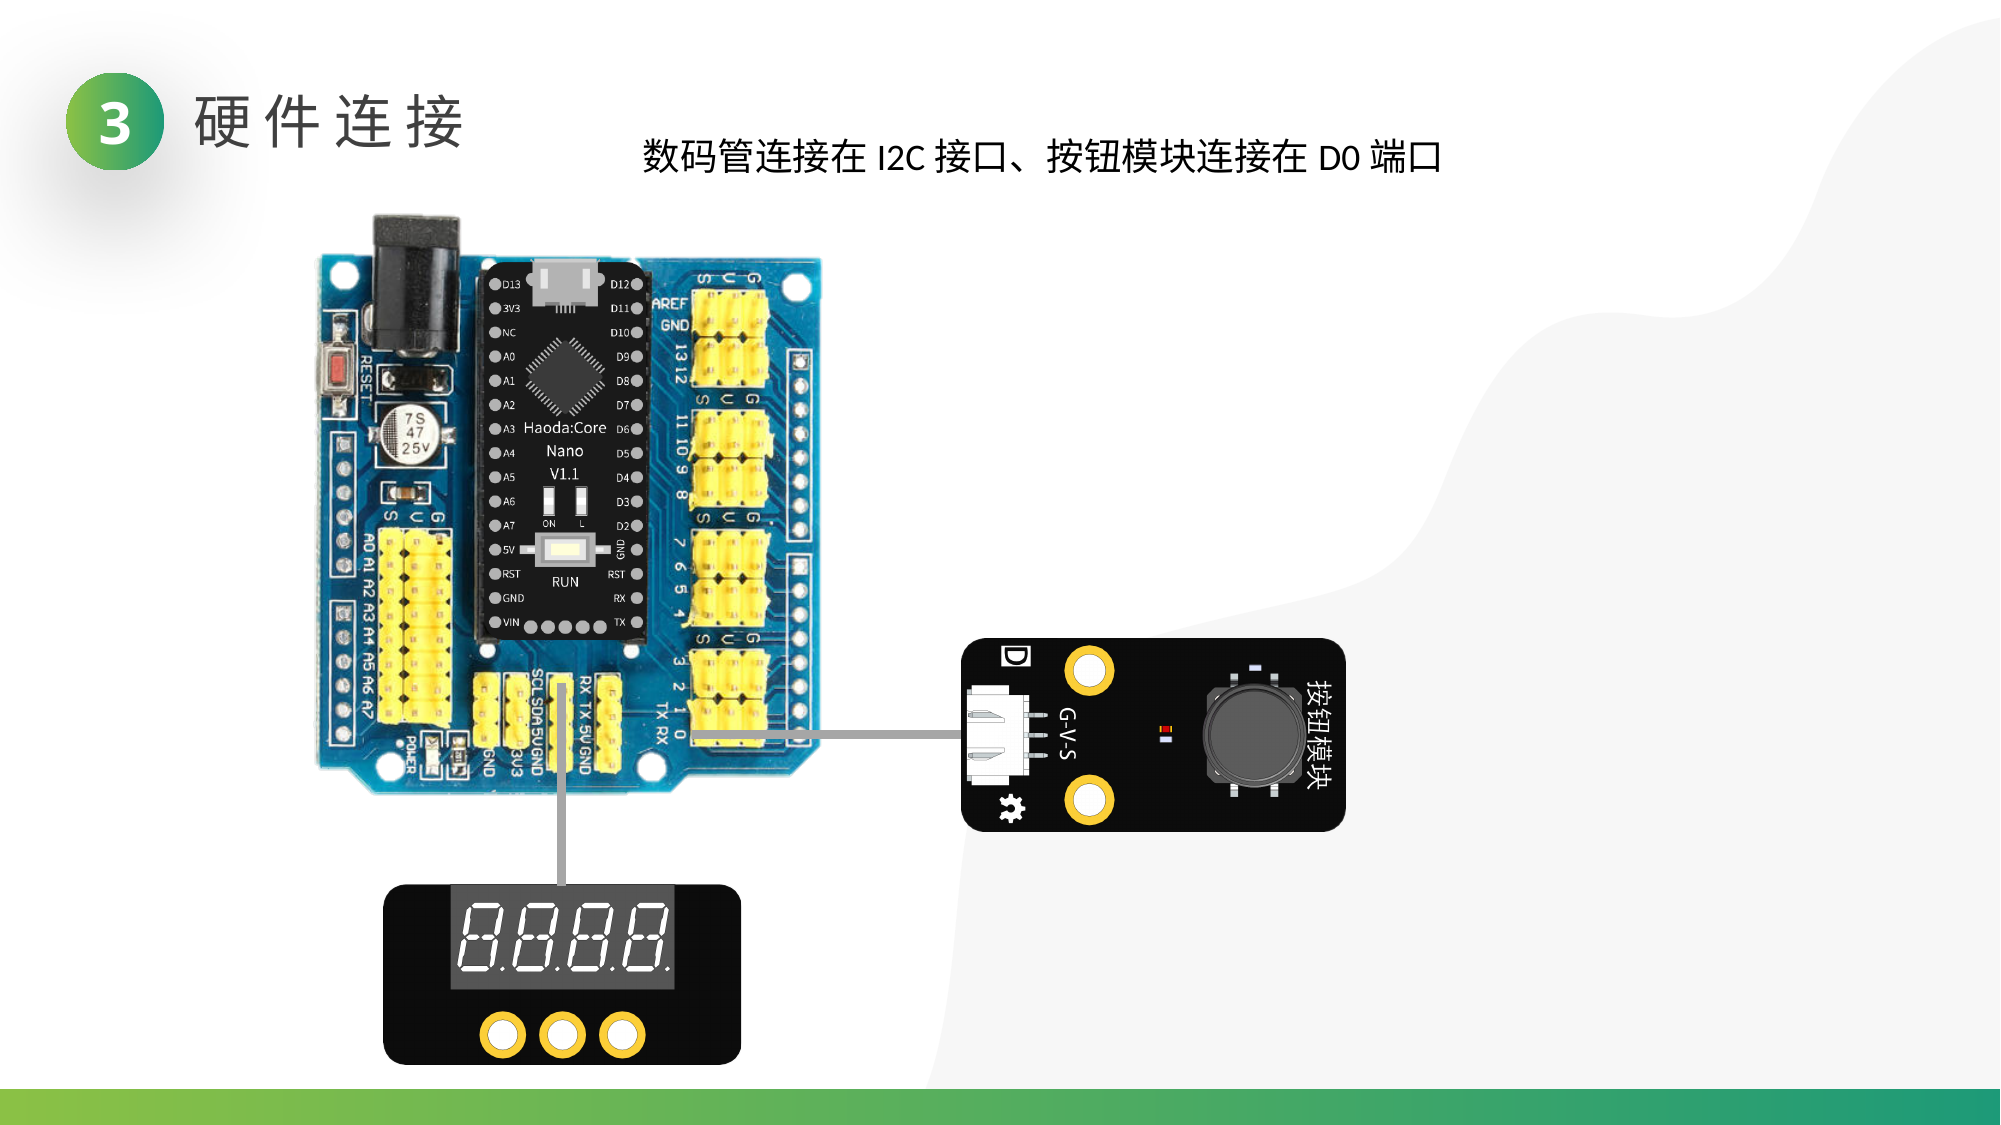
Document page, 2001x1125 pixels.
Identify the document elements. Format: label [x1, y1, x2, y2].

text_box [308, 208, 827, 801]
picture [382, 883, 741, 1065]
text_box [0, 17, 2000, 1125]
picture [1057, 541, 1251, 928]
